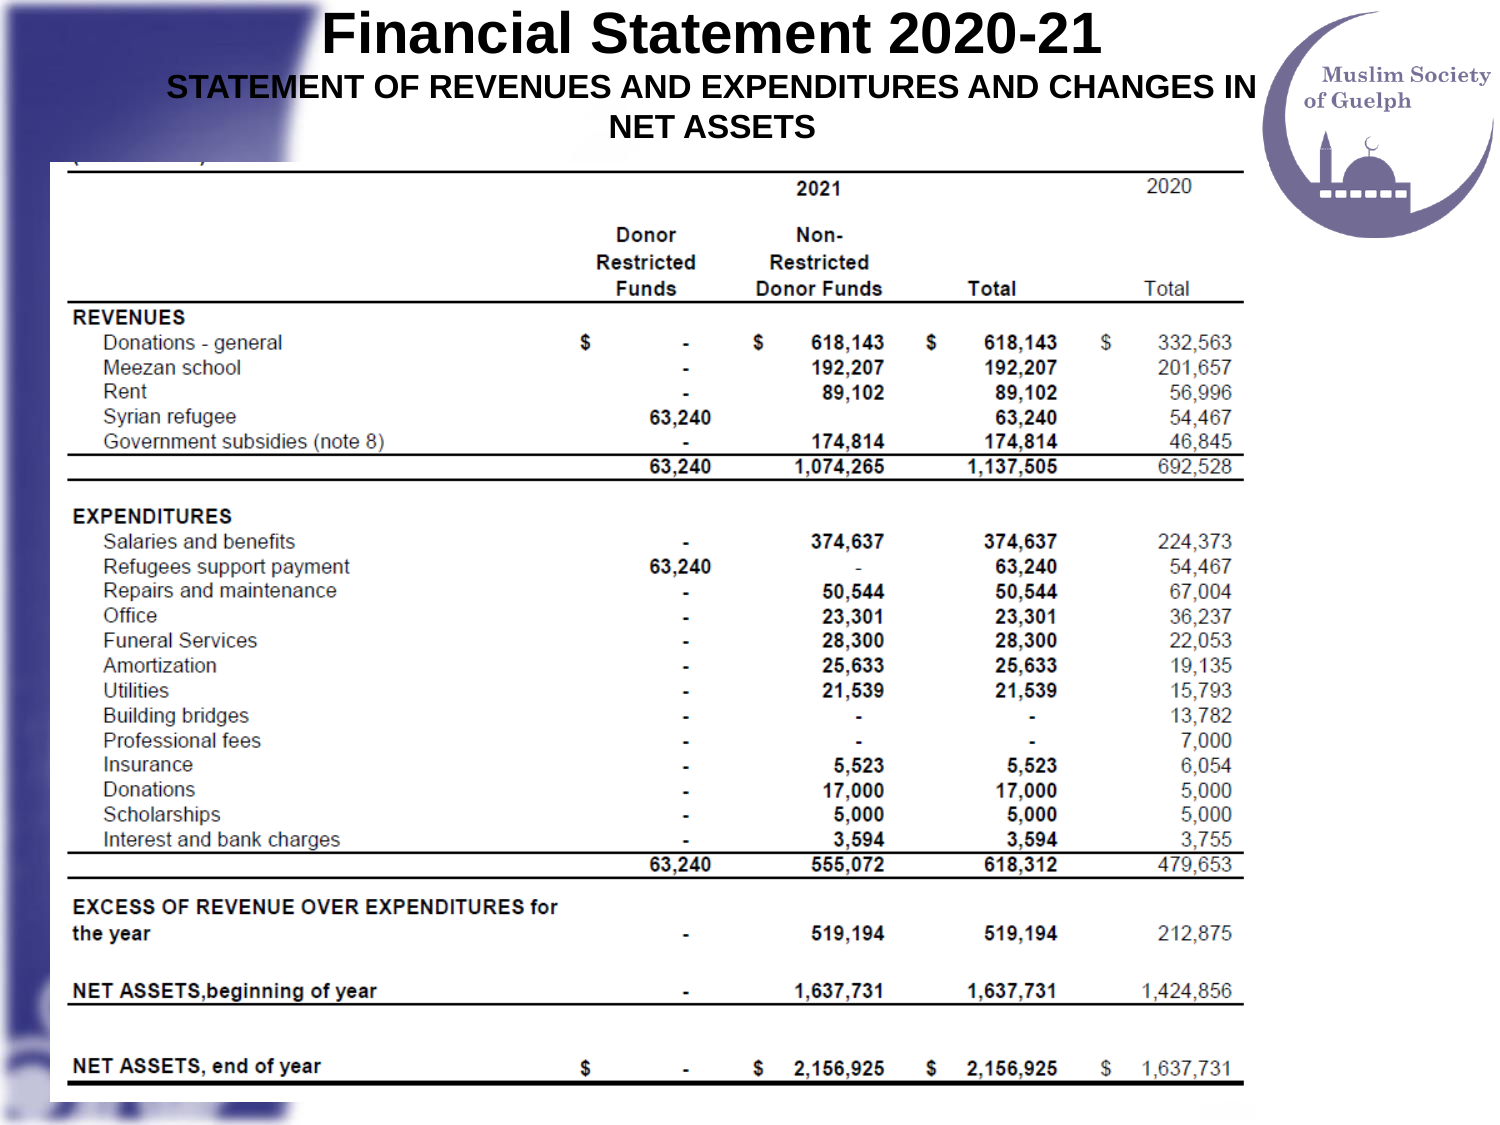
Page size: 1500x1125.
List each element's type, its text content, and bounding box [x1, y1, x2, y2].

text_box Financial Statement 2020-21 STATEMENT OF REVENUES AND EXPENDITURES AND CHANGES IN NET ASSETS [125, 0, 1300, 153]
picture [0, 0, 1500, 1125]
